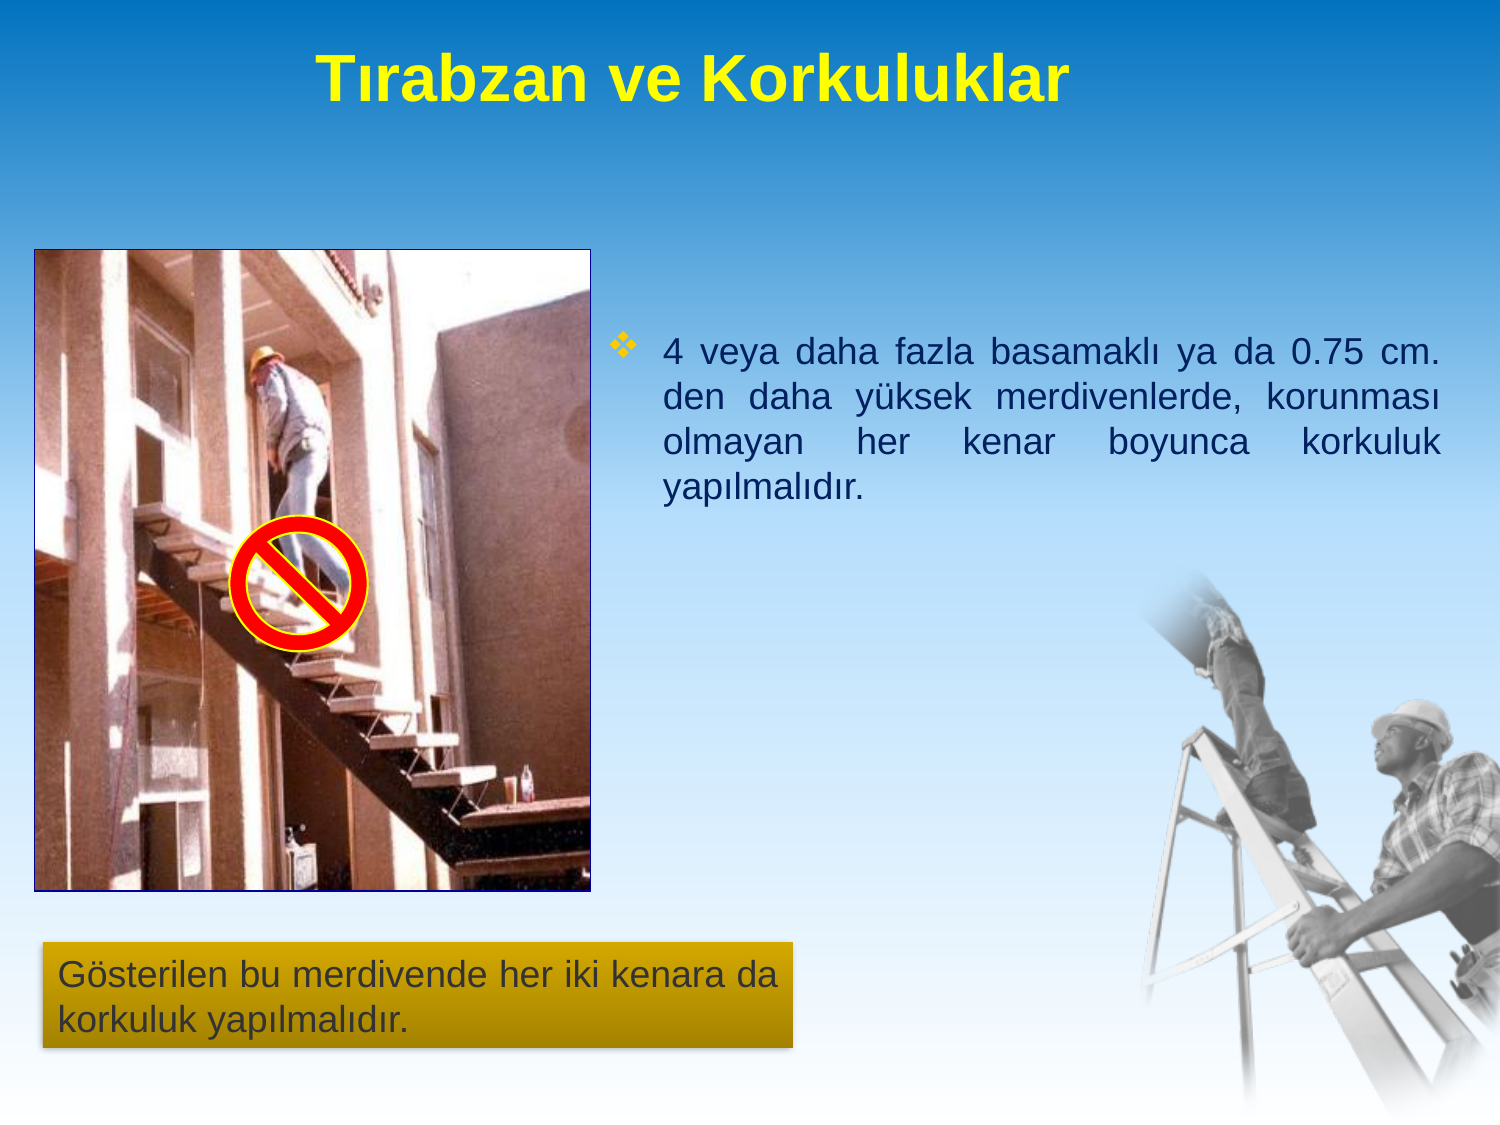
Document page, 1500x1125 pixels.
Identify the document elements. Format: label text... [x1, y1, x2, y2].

picture [34, 250, 591, 891]
text_box Gösterilen bu merdivende her iki kenara da korkuluk yapılmalıdır. [42, 942, 793, 1048]
title Tırabzan ve Korkuluklar [50, 24, 1338, 125]
list 4 veya daha fazla basamaklı ya da 0.75 cm. den daha yüksek merdivenlerde, korunması olmayan her kenar boyunca korkuluk yapılmalıdır. [596, 319, 1457, 530]
